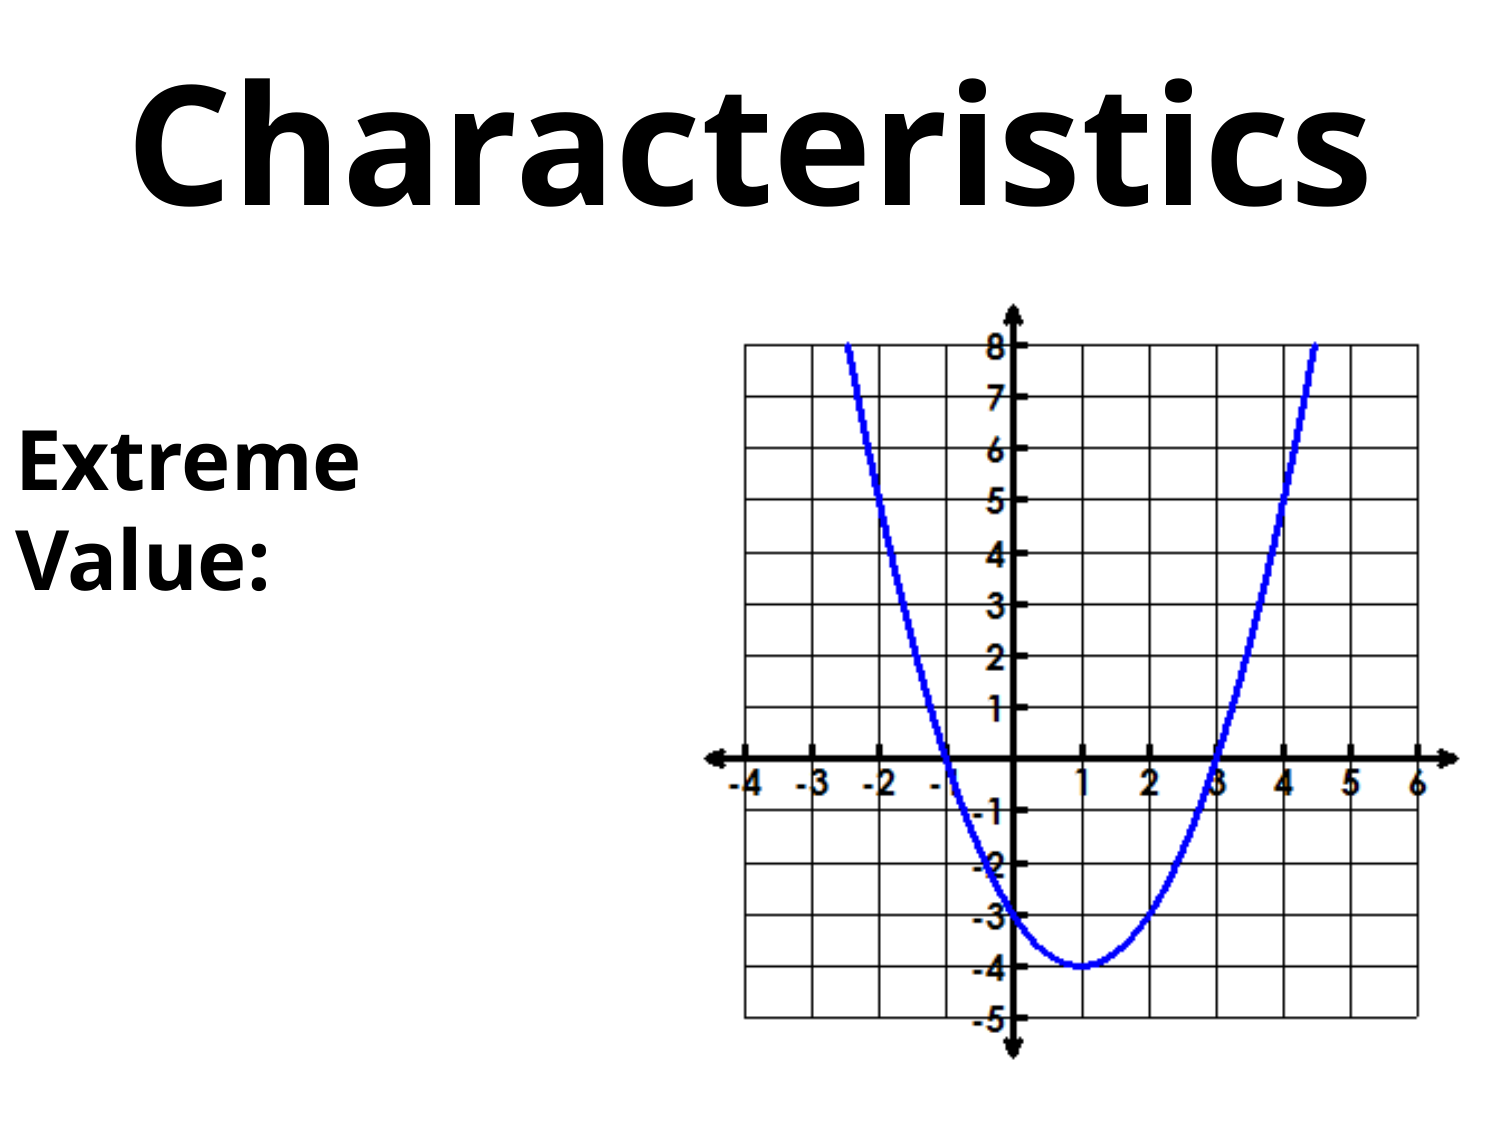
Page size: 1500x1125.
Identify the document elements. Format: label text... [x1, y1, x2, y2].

title Characteristics [75, 45, 1425, 233]
list Extreme Value: [0, 399, 625, 1125]
picture [662, 262, 1500, 1101]
